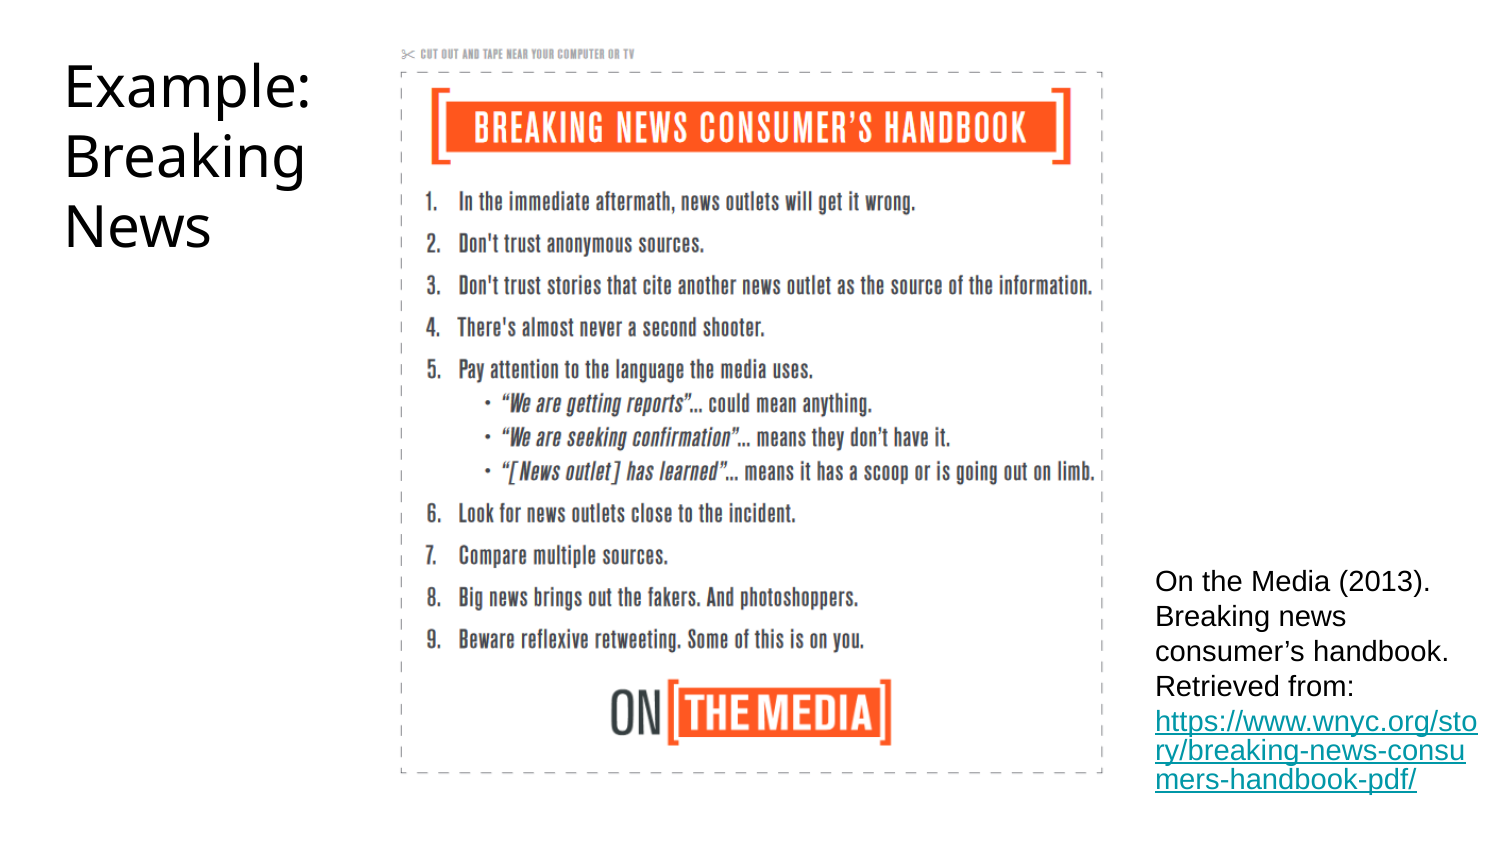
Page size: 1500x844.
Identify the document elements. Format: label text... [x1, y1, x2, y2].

text_box On the Media (2013). Breaking news consumer’s handbook. Retrieved from: https://www.wnyc.org/story/breaking-news-consumers-handbook-pdf/ [1140, 547, 1500, 825]
title Example: Breaking News [48, 33, 450, 128]
picture [369, 40, 1131, 804]
